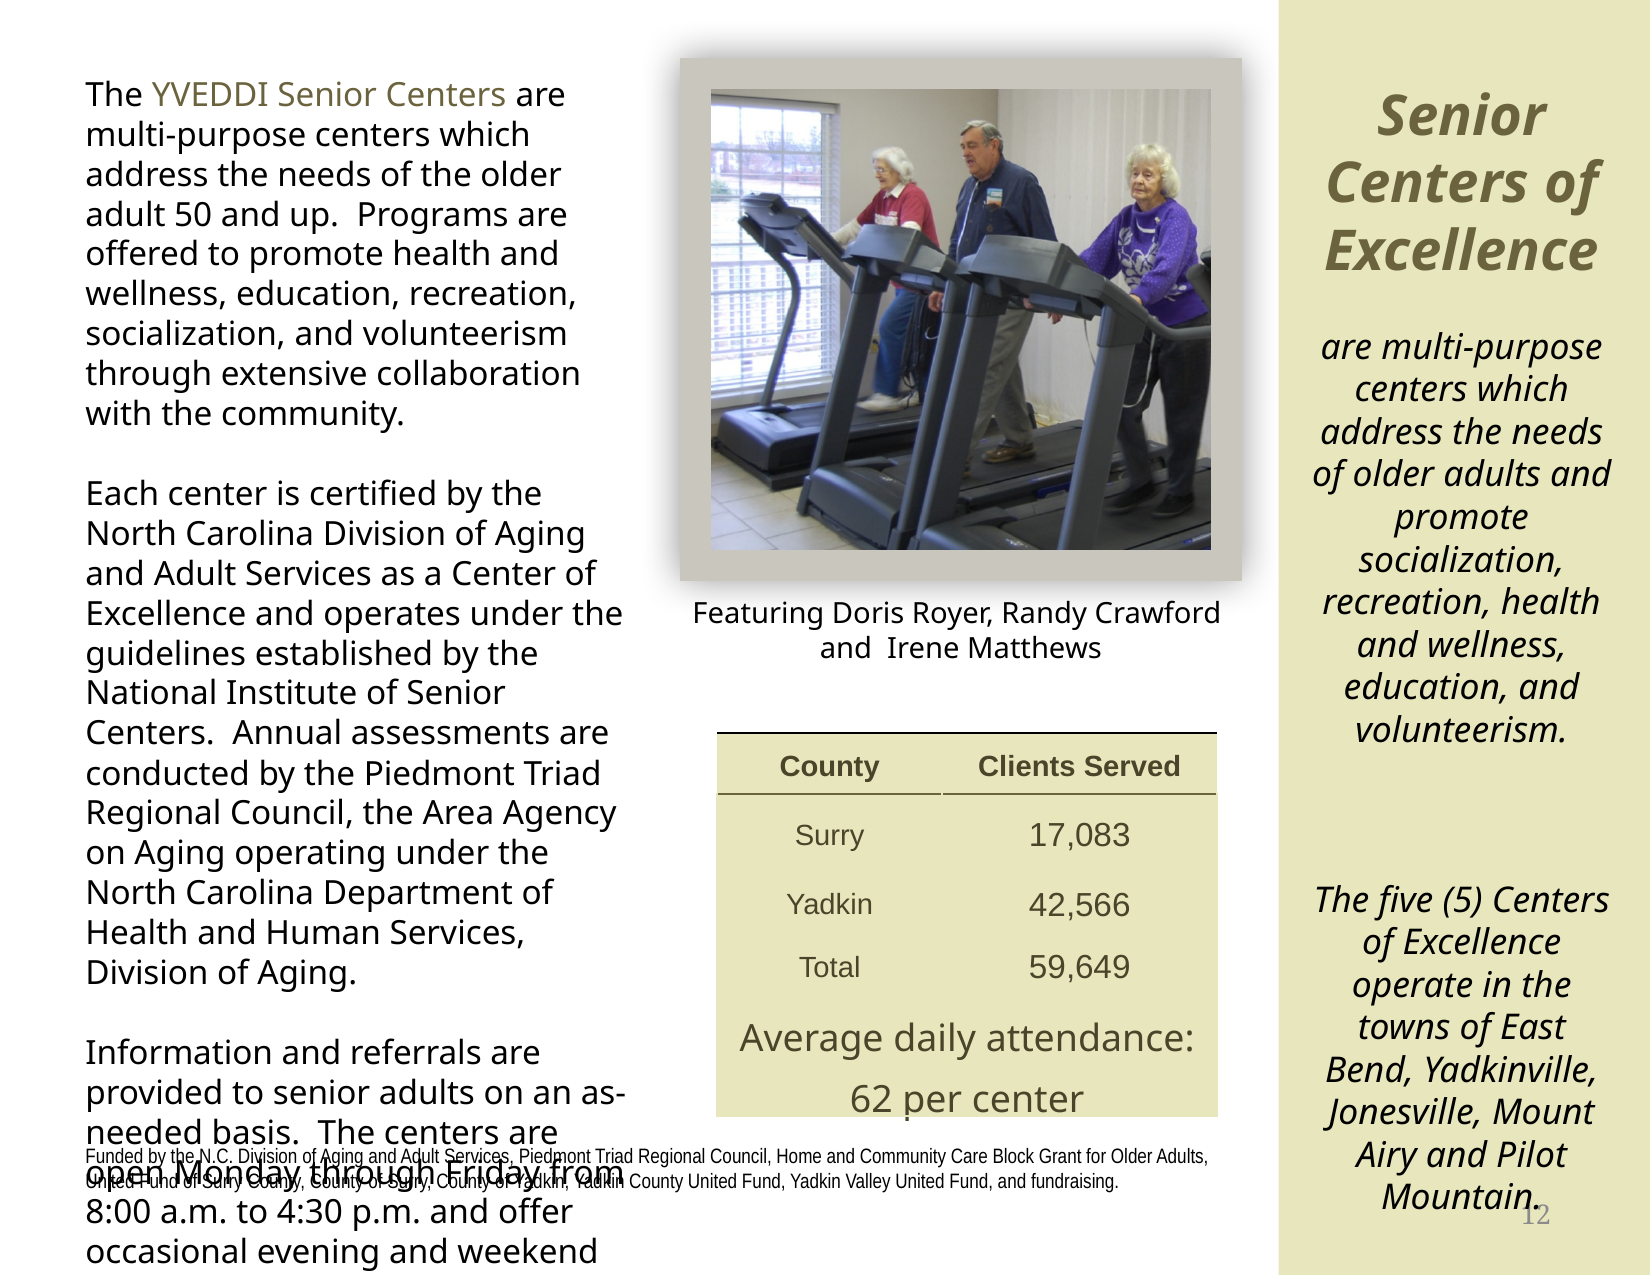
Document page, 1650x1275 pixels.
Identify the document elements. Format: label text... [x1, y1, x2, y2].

text_box Senior Centers of Excellence are multi-purpose centers which address the needs of older adults and promote socialization, recreation, health and wellness, education, and volunteerism. The five (5) Centers of Excellence operate in the towns of East Bend, Yadkinville, Jonesville, Mount Airy and Pilot Mountain. [1292, 70, 1631, 1226]
table_cell 42,566 [943, 871, 1216, 932]
table_header Clients Served [942, 734, 1217, 793]
table_cell 59,649 [943, 933, 1216, 994]
table_cell Total [718, 933, 941, 994]
text_box [0, 0, 1281, 1275]
table_header County [717, 734, 942, 793]
table_cell 17,083 [943, 795, 1216, 869]
table_cell Surry [718, 795, 941, 869]
slide_number 12 [1182, 1181, 1568, 1250]
table_cell Average daily attendance: 62 per center [718, 996, 1216, 1129]
text_box The YVEDDI Senior Centers are multi-purpose centers which address the needs of the older adult 50 and up. Programs are offered to promote health and wellness, education, recreation, socialization, and volunteerism through extensive collaboration with the community. Each center is certified by the North Carolina Division of Aging and Adult Services as a Center of Excellence and operates under the guidelines established by the National Institute of Senior Centers. Annual assessments are conducted by the Piedmont Triad Regional Council, the Area Agency on Aging operating under the North Carolina Department of Health and Human Services, Division of Aging. Information and referrals are provided to senior adults on an as-needed basis. The centers are open Monday through Friday from 8:00 a.m. to 4:30 p.m. and offer occasional evening and weekend activities and events. The centers are closed on holidays and weekends when activities, events and programs are not scheduled. [68, 1202, 654, 1275]
text_box The YVEDDI Senior Centers are multi-purpose centers which address the needs of the older adult 50 and up. Programs are offered to promote health and wellness, education, recreation, socialization, and volunteerism through extensive collaboration with the community. Each center is certified by the North Carolina Division of Aging and Adult Services as a Center of Excellence and operates under the guidelines established by the National Institute of Senior Centers. Annual assessments are conducted by the Piedmont Triad Regional Council, the Area Agency on Aging operating under the North Carolina Department of Health and Human Services, Division of Aging. Information and referrals are provided to senior adults on an as-needed basis. The centers are open Monday through Friday from 8:00 a.m. to 4:30 p.m. and offer occasional evening and weekend activities and events. The centers are closed on holidays and weekends when activities, events and programs are not scheduled. [68, 64, 654, 1134]
table_cell Yadkin [718, 871, 941, 932]
text_box Featuring Doris Royer, Randy Crawford and Irene Matthews [666, 586, 1256, 672]
text_box Funded by the N.C. Division of Aging and Adult Services, Piedmont Triad Regional Council, Home and Community Care Block Grant for Older Adults, United Fund of Surry County, County of Surry, County of Yadkin, Yadkin County United Fund, Yadkin Valley United Fund, and fundraising. [68, 1134, 1248, 1202]
picture [710, 88, 1212, 551]
